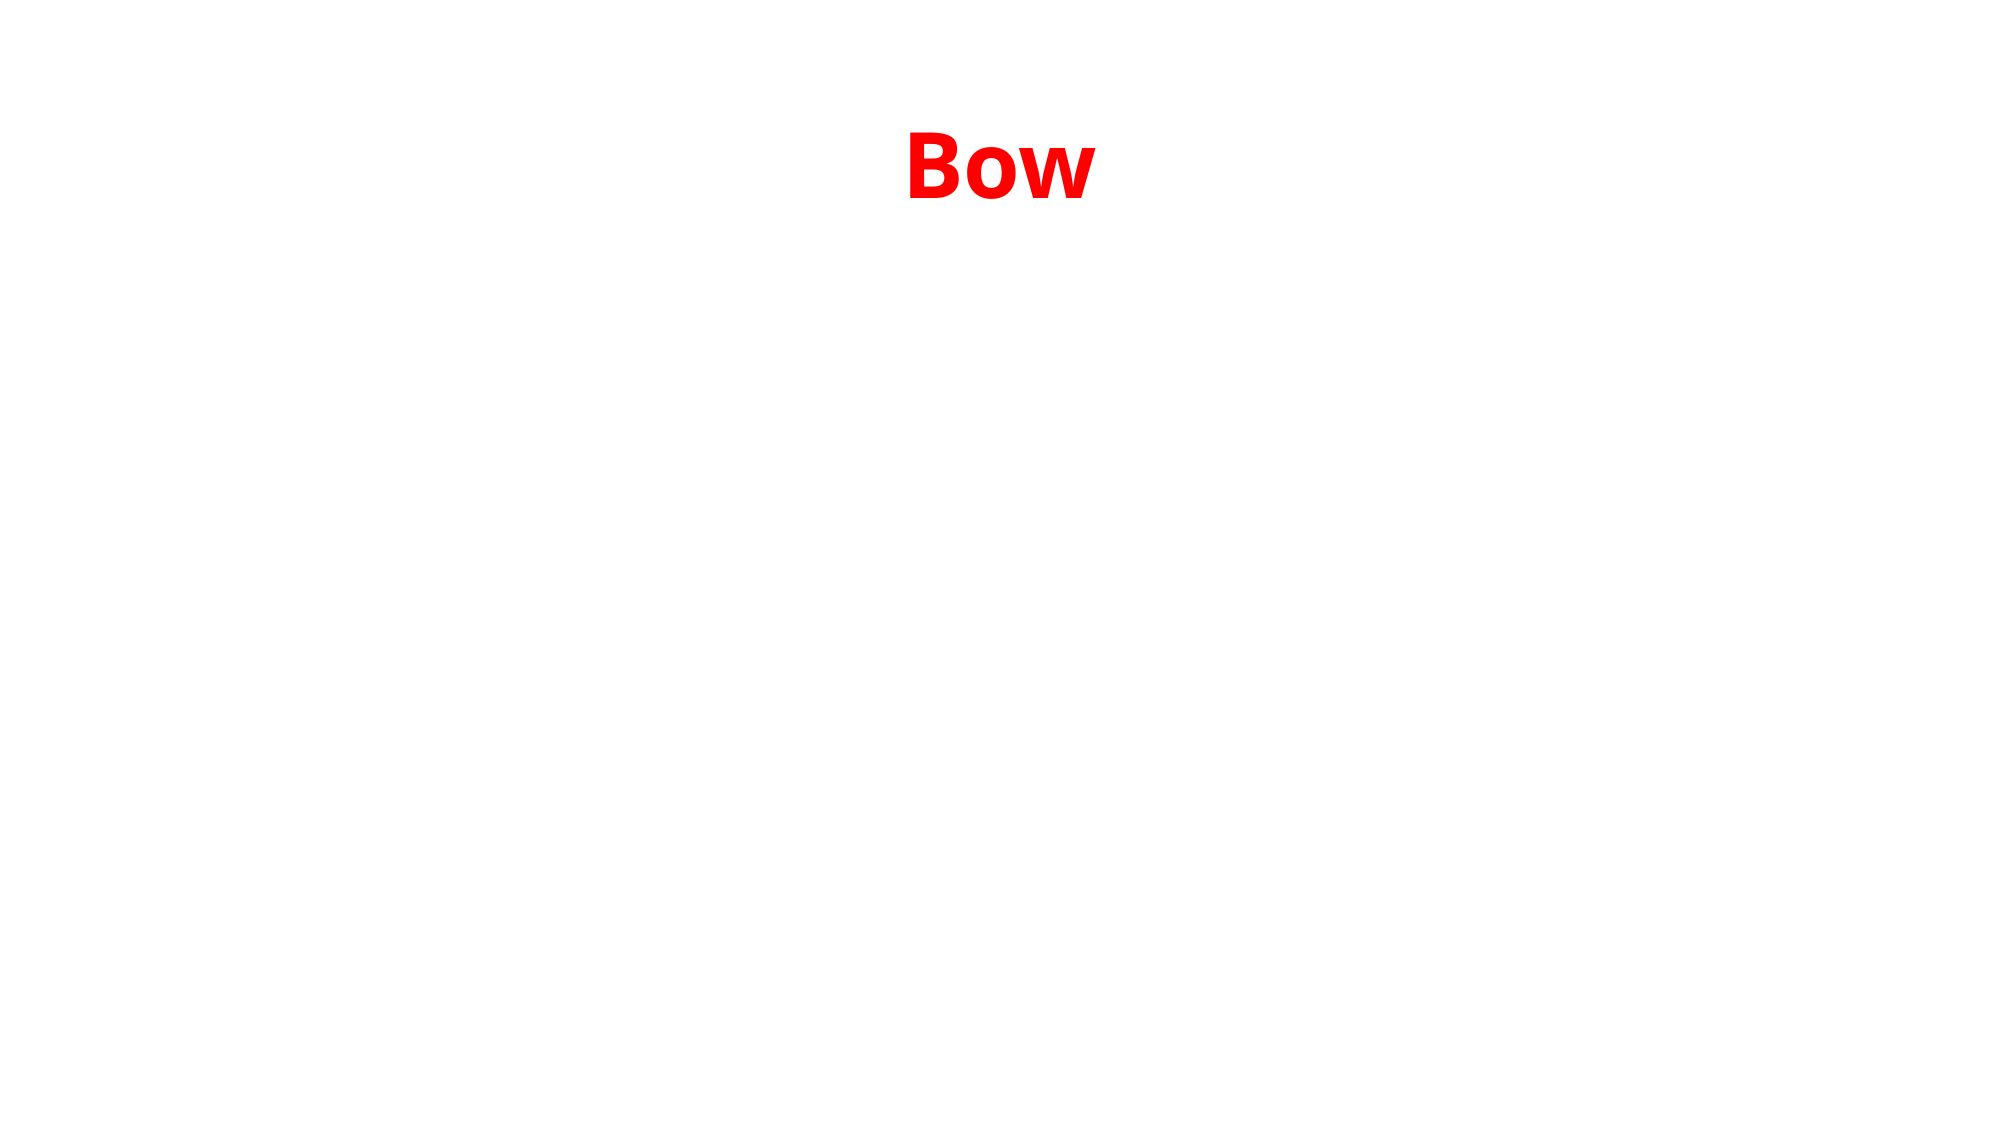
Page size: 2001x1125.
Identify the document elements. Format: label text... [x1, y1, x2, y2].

title Bow [137, 59, 1863, 278]
